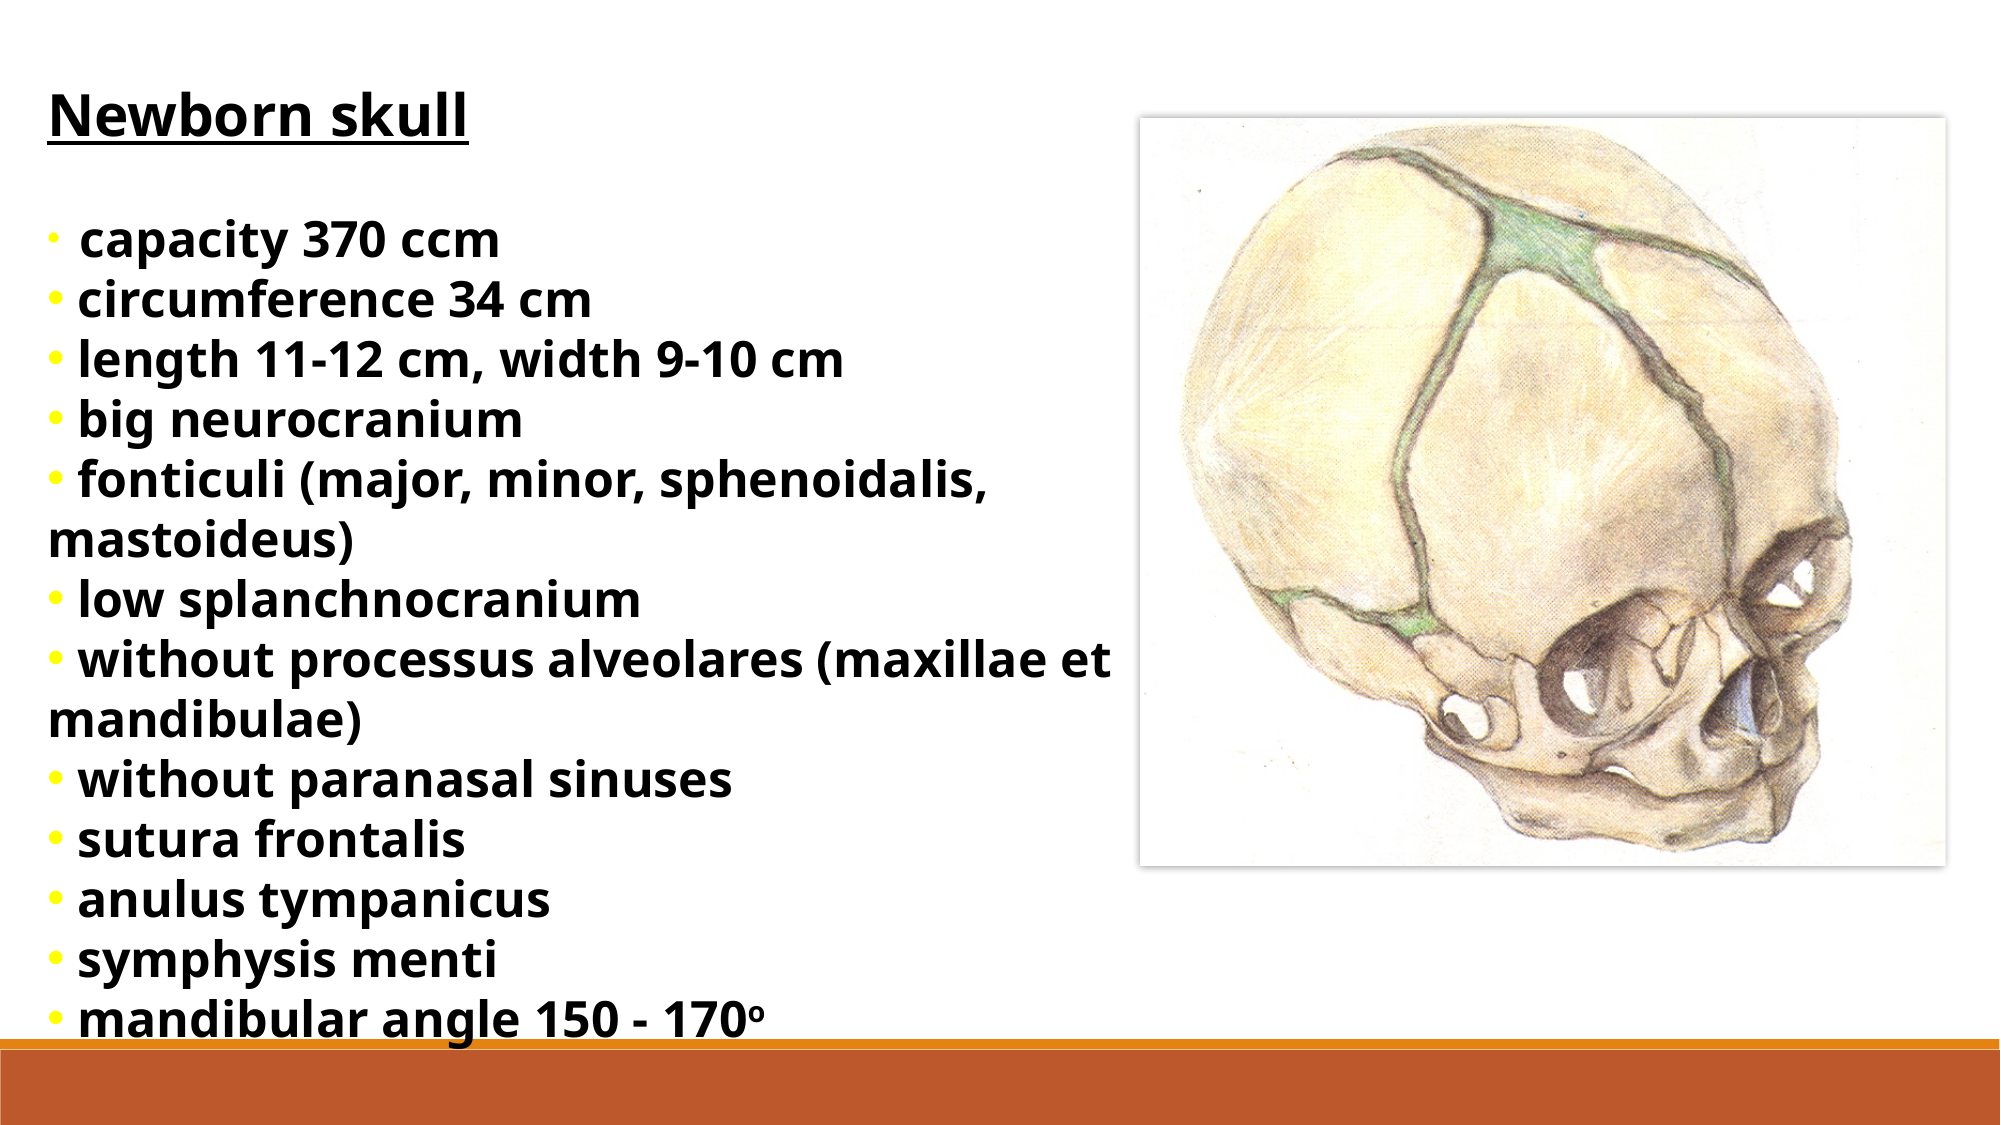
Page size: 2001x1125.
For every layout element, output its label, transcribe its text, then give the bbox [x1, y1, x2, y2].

picture [1139, 118, 1947, 867]
text_box Newborn skull capacity 370 ccm circumference 34 cm length 11-12 cm, width 9-10 cm big neurocranium fonticuli (major, minor, sphenoidalis, mastoideus) low splanchnocranium without processus alveolares (maxillae et mandibulae) without paranasal sinuses sutura frontalis anulus tympanicus symphysis menti mandibular angle 150 - 170o [32, 0, 1184, 1116]
